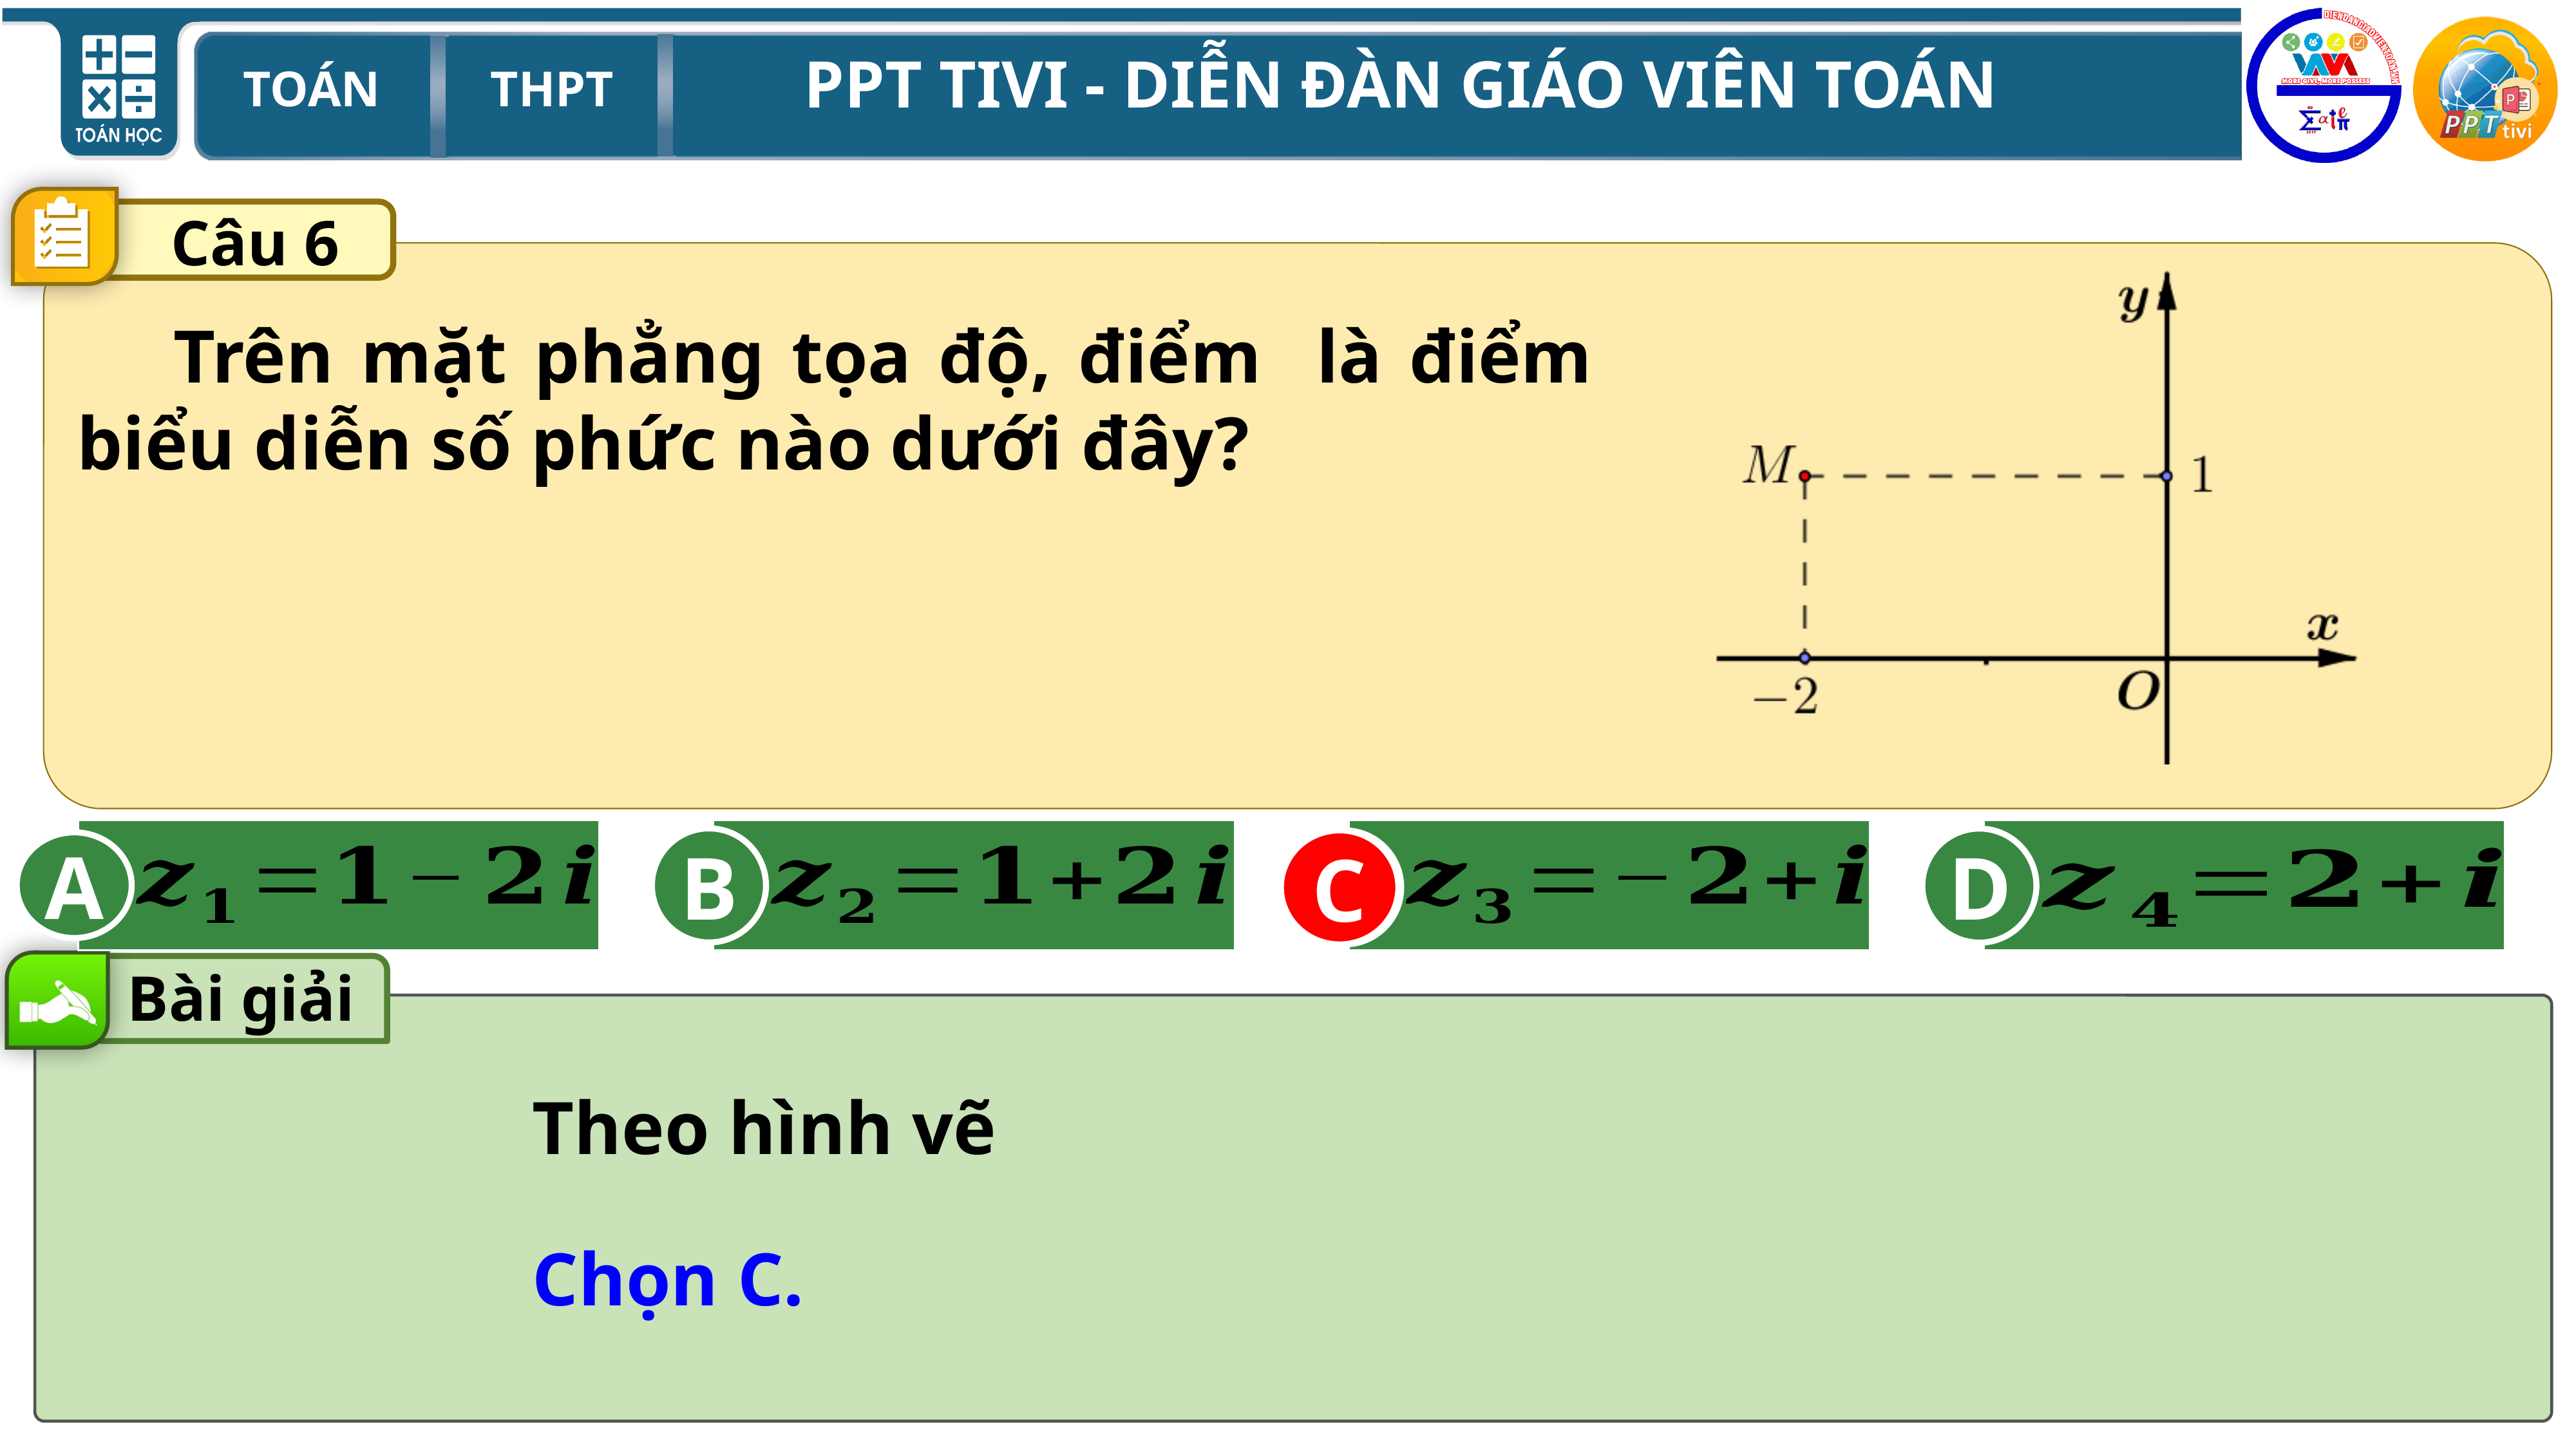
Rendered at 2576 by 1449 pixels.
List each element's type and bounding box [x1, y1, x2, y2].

text_box [6, 952, 2552, 1421]
text_box [16, 820, 2506, 951]
text_box [13, 189, 2552, 809]
picture [2, 22, 2242, 160]
picture [2412, 16, 2558, 162]
picture [1716, 266, 2363, 764]
picture [2246, 8, 2401, 163]
